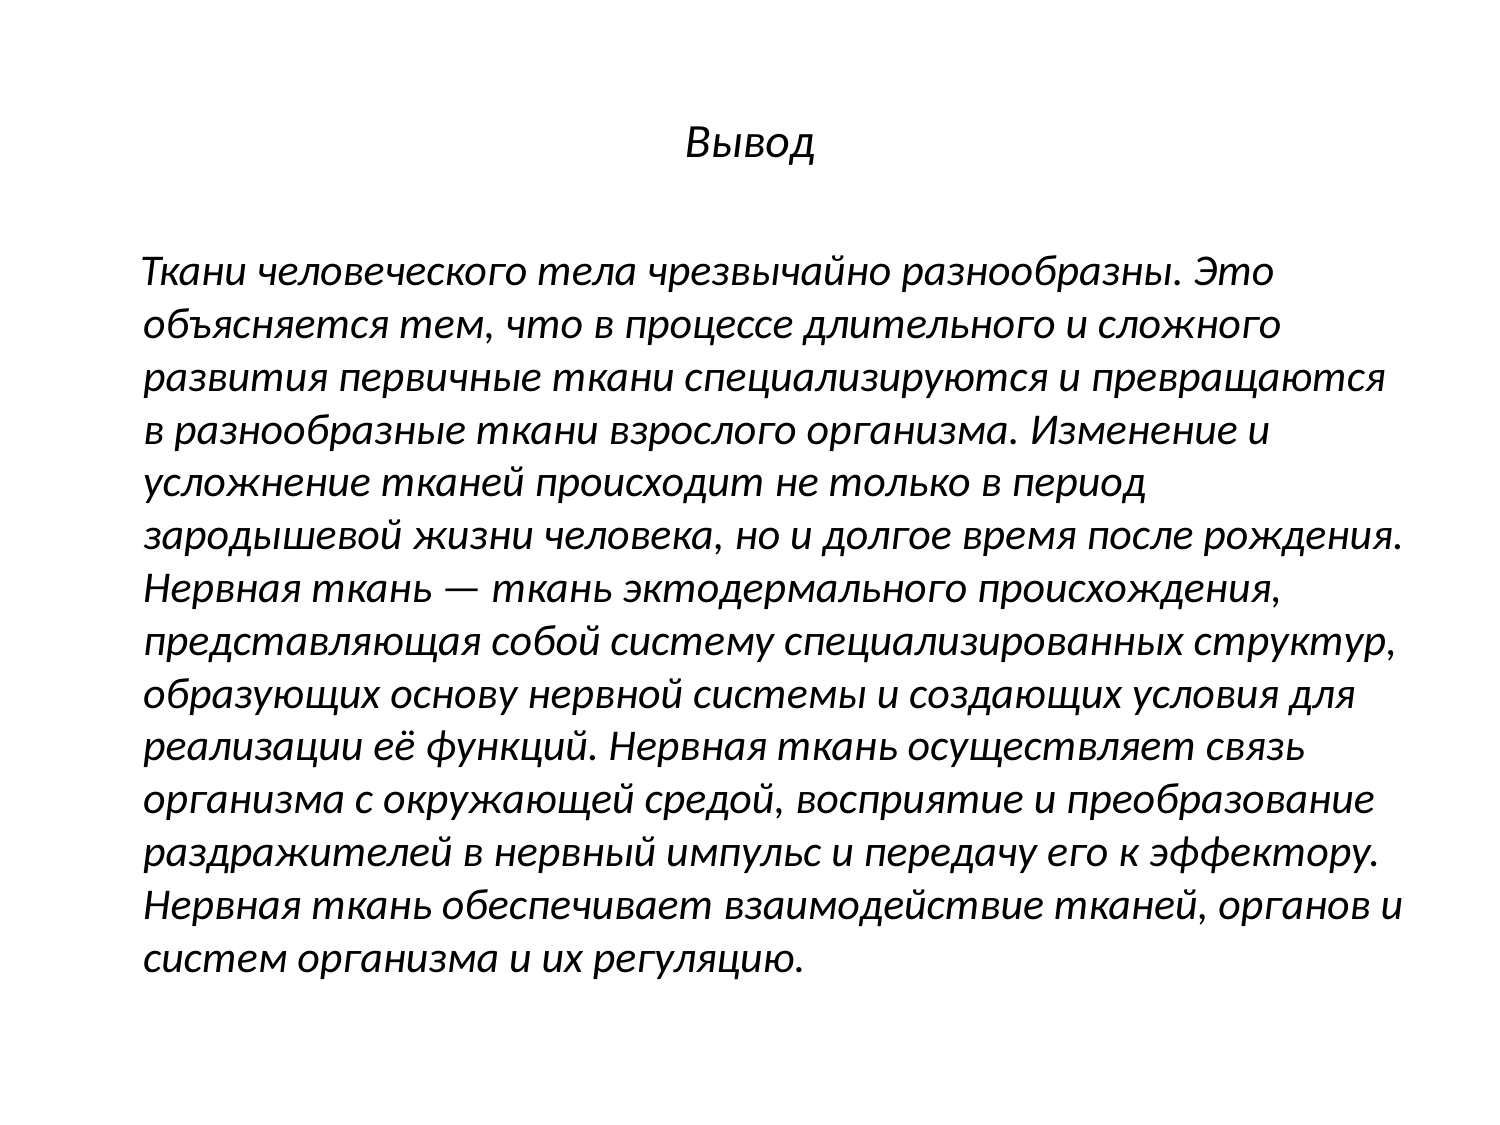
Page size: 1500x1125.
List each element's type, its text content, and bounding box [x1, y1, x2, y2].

list Ткани человеческого тела чрезвычайно разнообразны. Это объясняется тем, что в процессе длительного и сложного развития первичные ткани специализируются и превращаются в разнообразные ткани взрослого организма. Изменение и усложнение тканей происходит не только в период зародышевой жизни человека, но и долгое время после рождения. Нервная ткань — ткань эктодермального происхождения, представляющая собой систему специализированных структур, образующих основу нервной системы и создающих условия для реализации её функций. Нервная ткань осуществляет связь организма с окружающей средой, восприятие и преобразование раздражителей в нервный импульс и передачу его к эффектору. Нервная ткань обеспечивает взаимодействие тканей, органов и систем организма и их регуляцию. [75, 172, 1425, 1005]
title Вывод [75, 45, 1425, 172]
